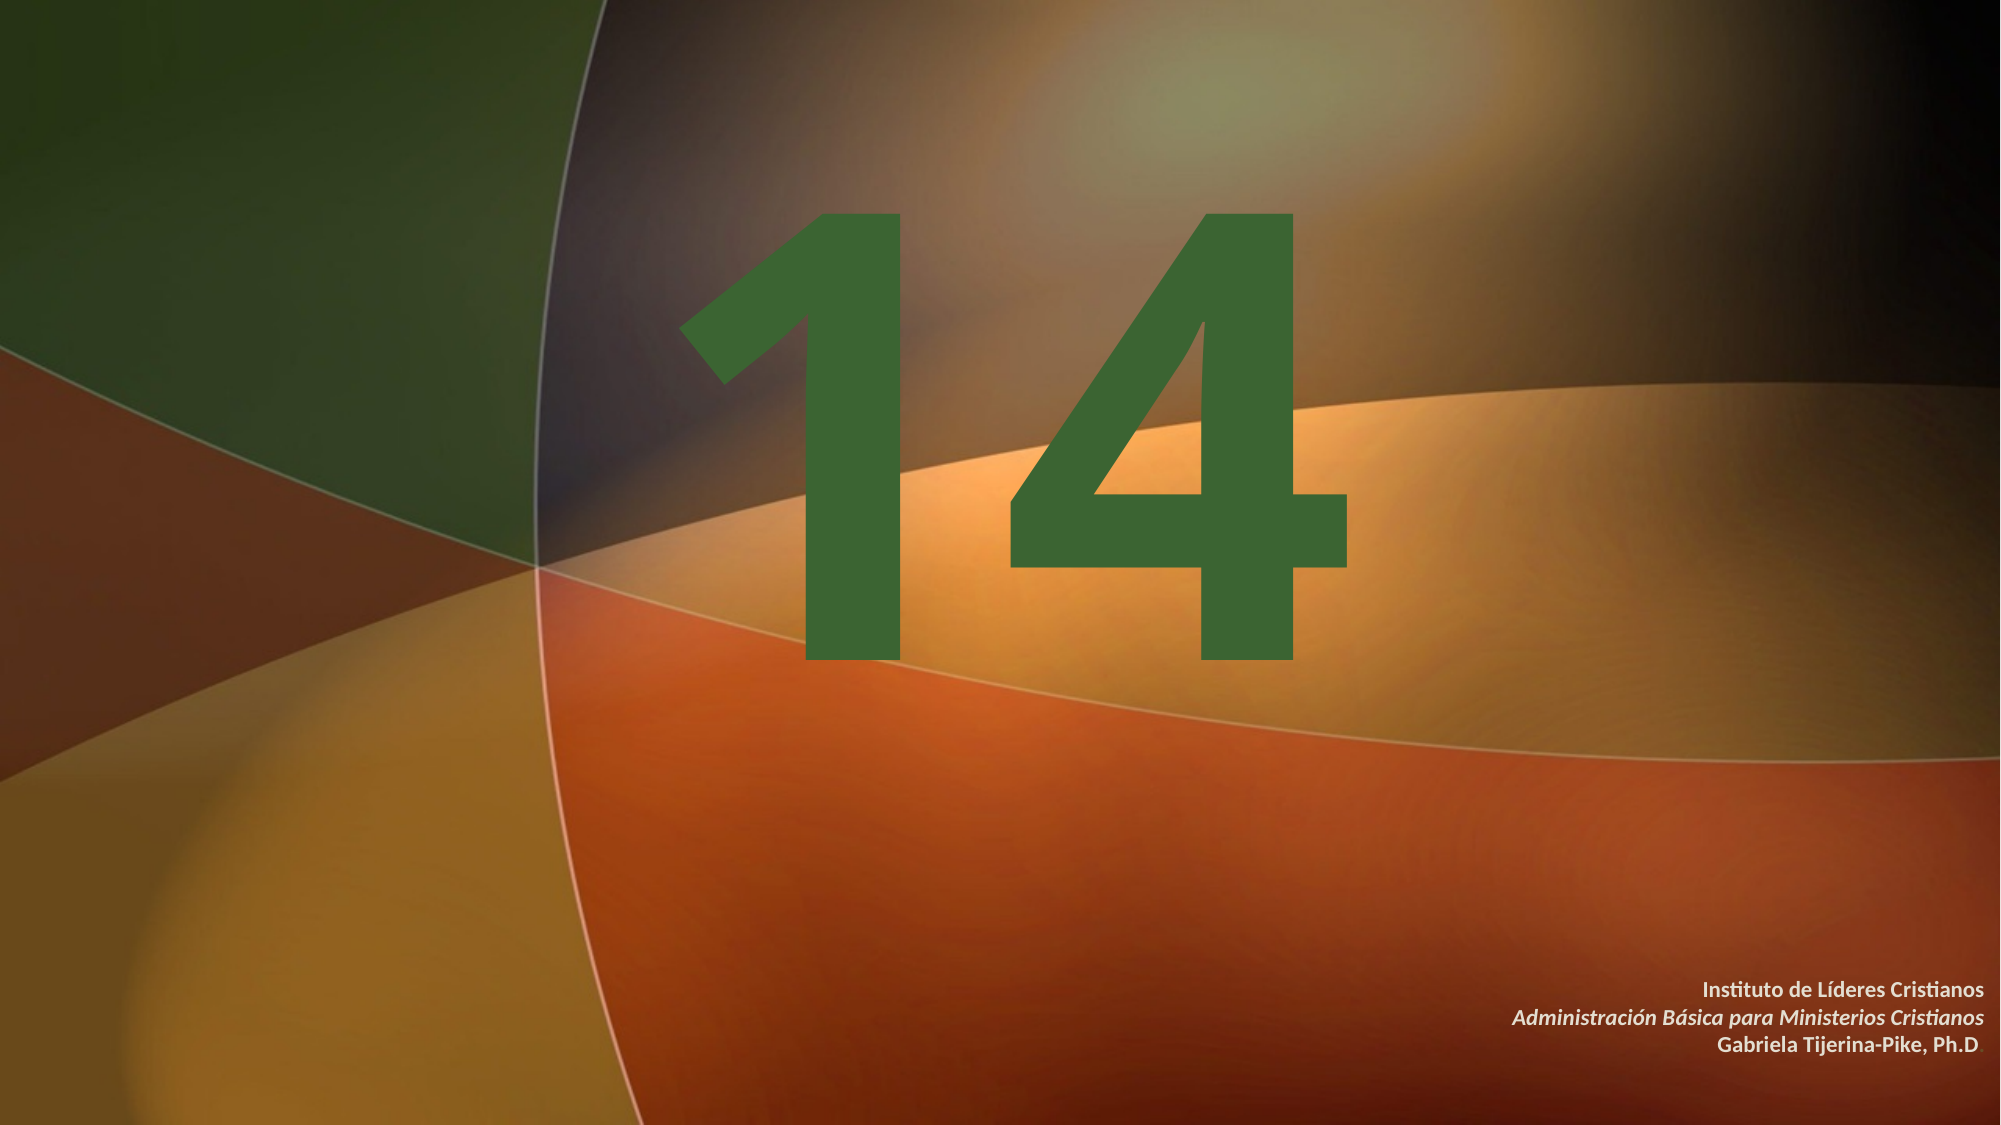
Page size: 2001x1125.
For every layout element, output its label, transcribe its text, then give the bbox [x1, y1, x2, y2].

text_box Instituto de Líderes Cristianos Administración Básica para Ministerios Cristianos Gabriela Tijerina-Pike, Ph.D. [376, 907, 2000, 1125]
picture [0, 0, 2001, 1125]
title 14 [0, 170, 2000, 793]
